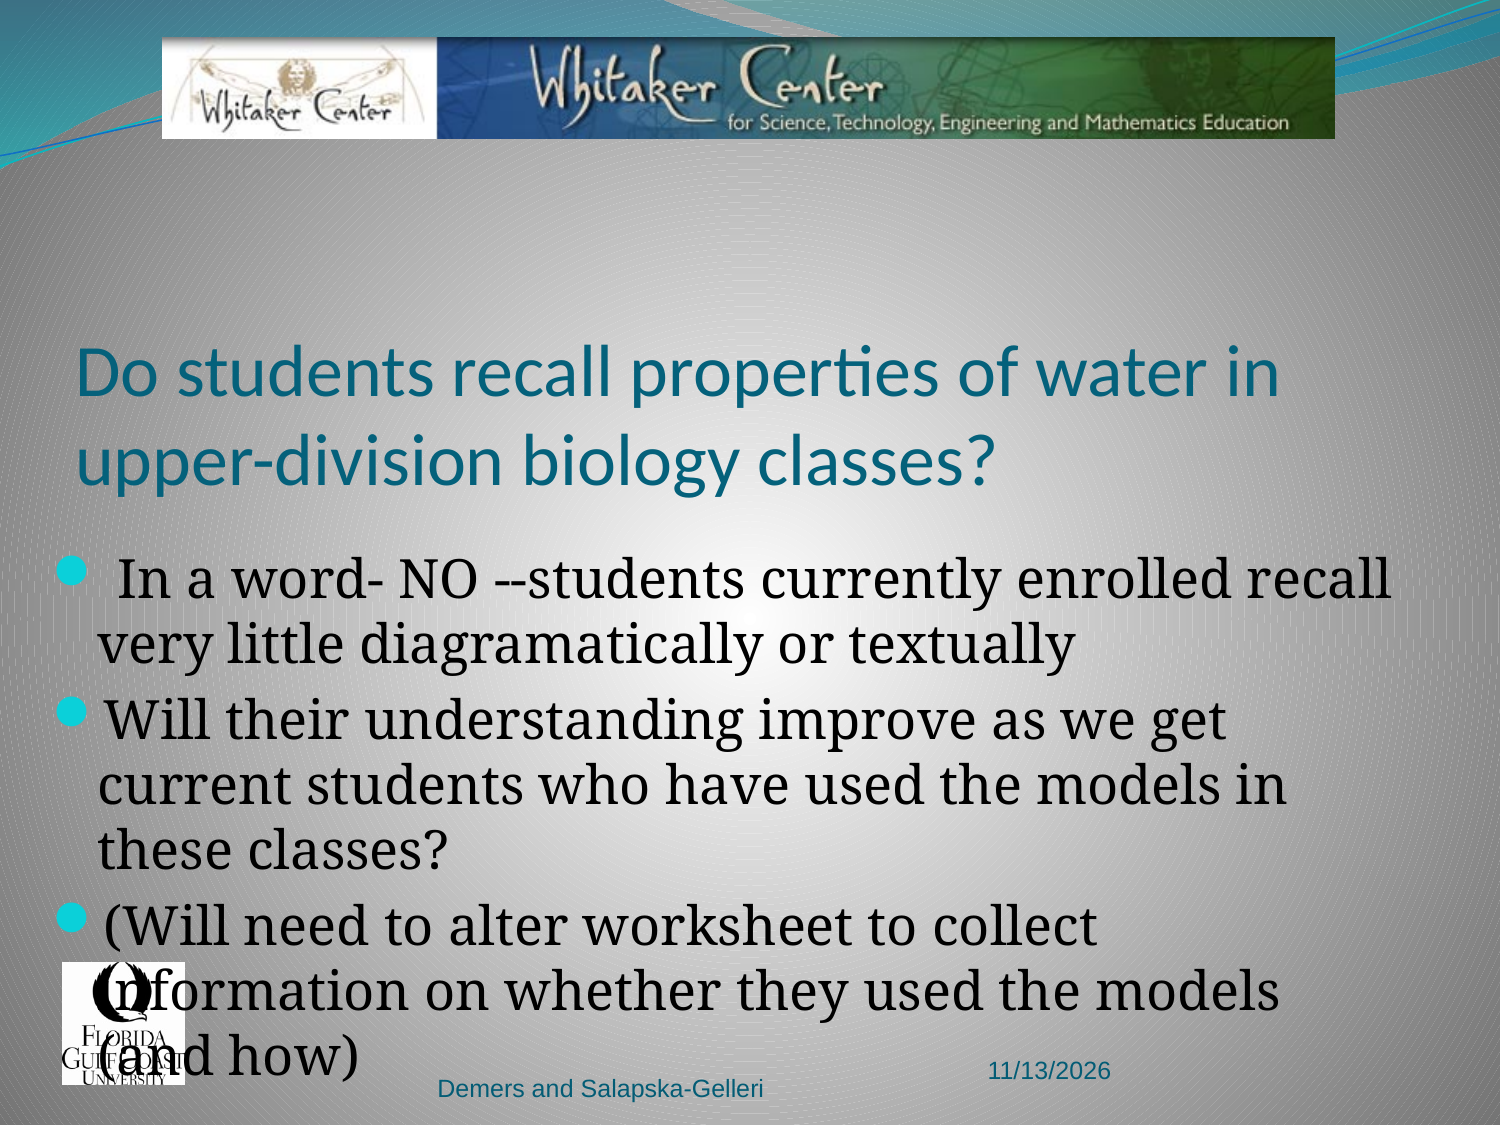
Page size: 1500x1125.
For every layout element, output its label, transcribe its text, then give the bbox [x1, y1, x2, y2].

title Do students recall properties of water in upper-division biology classes? [75, 312, 1425, 500]
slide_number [987, 1025, 1338, 1085]
picture [62, 1025, 185, 1085]
picture [162, 37, 1335, 139]
list In a word- NO --students currently enrolled recall very little diagramatically or textually Will their understanding improve as we get current students who have used the models in these classes? (Will need to alter worksheet to collect information on whether they used the models (and how) [37, 537, 1413, 1025]
footer Demers and Salapska-Gelleri [437, 1042, 988, 1103]
